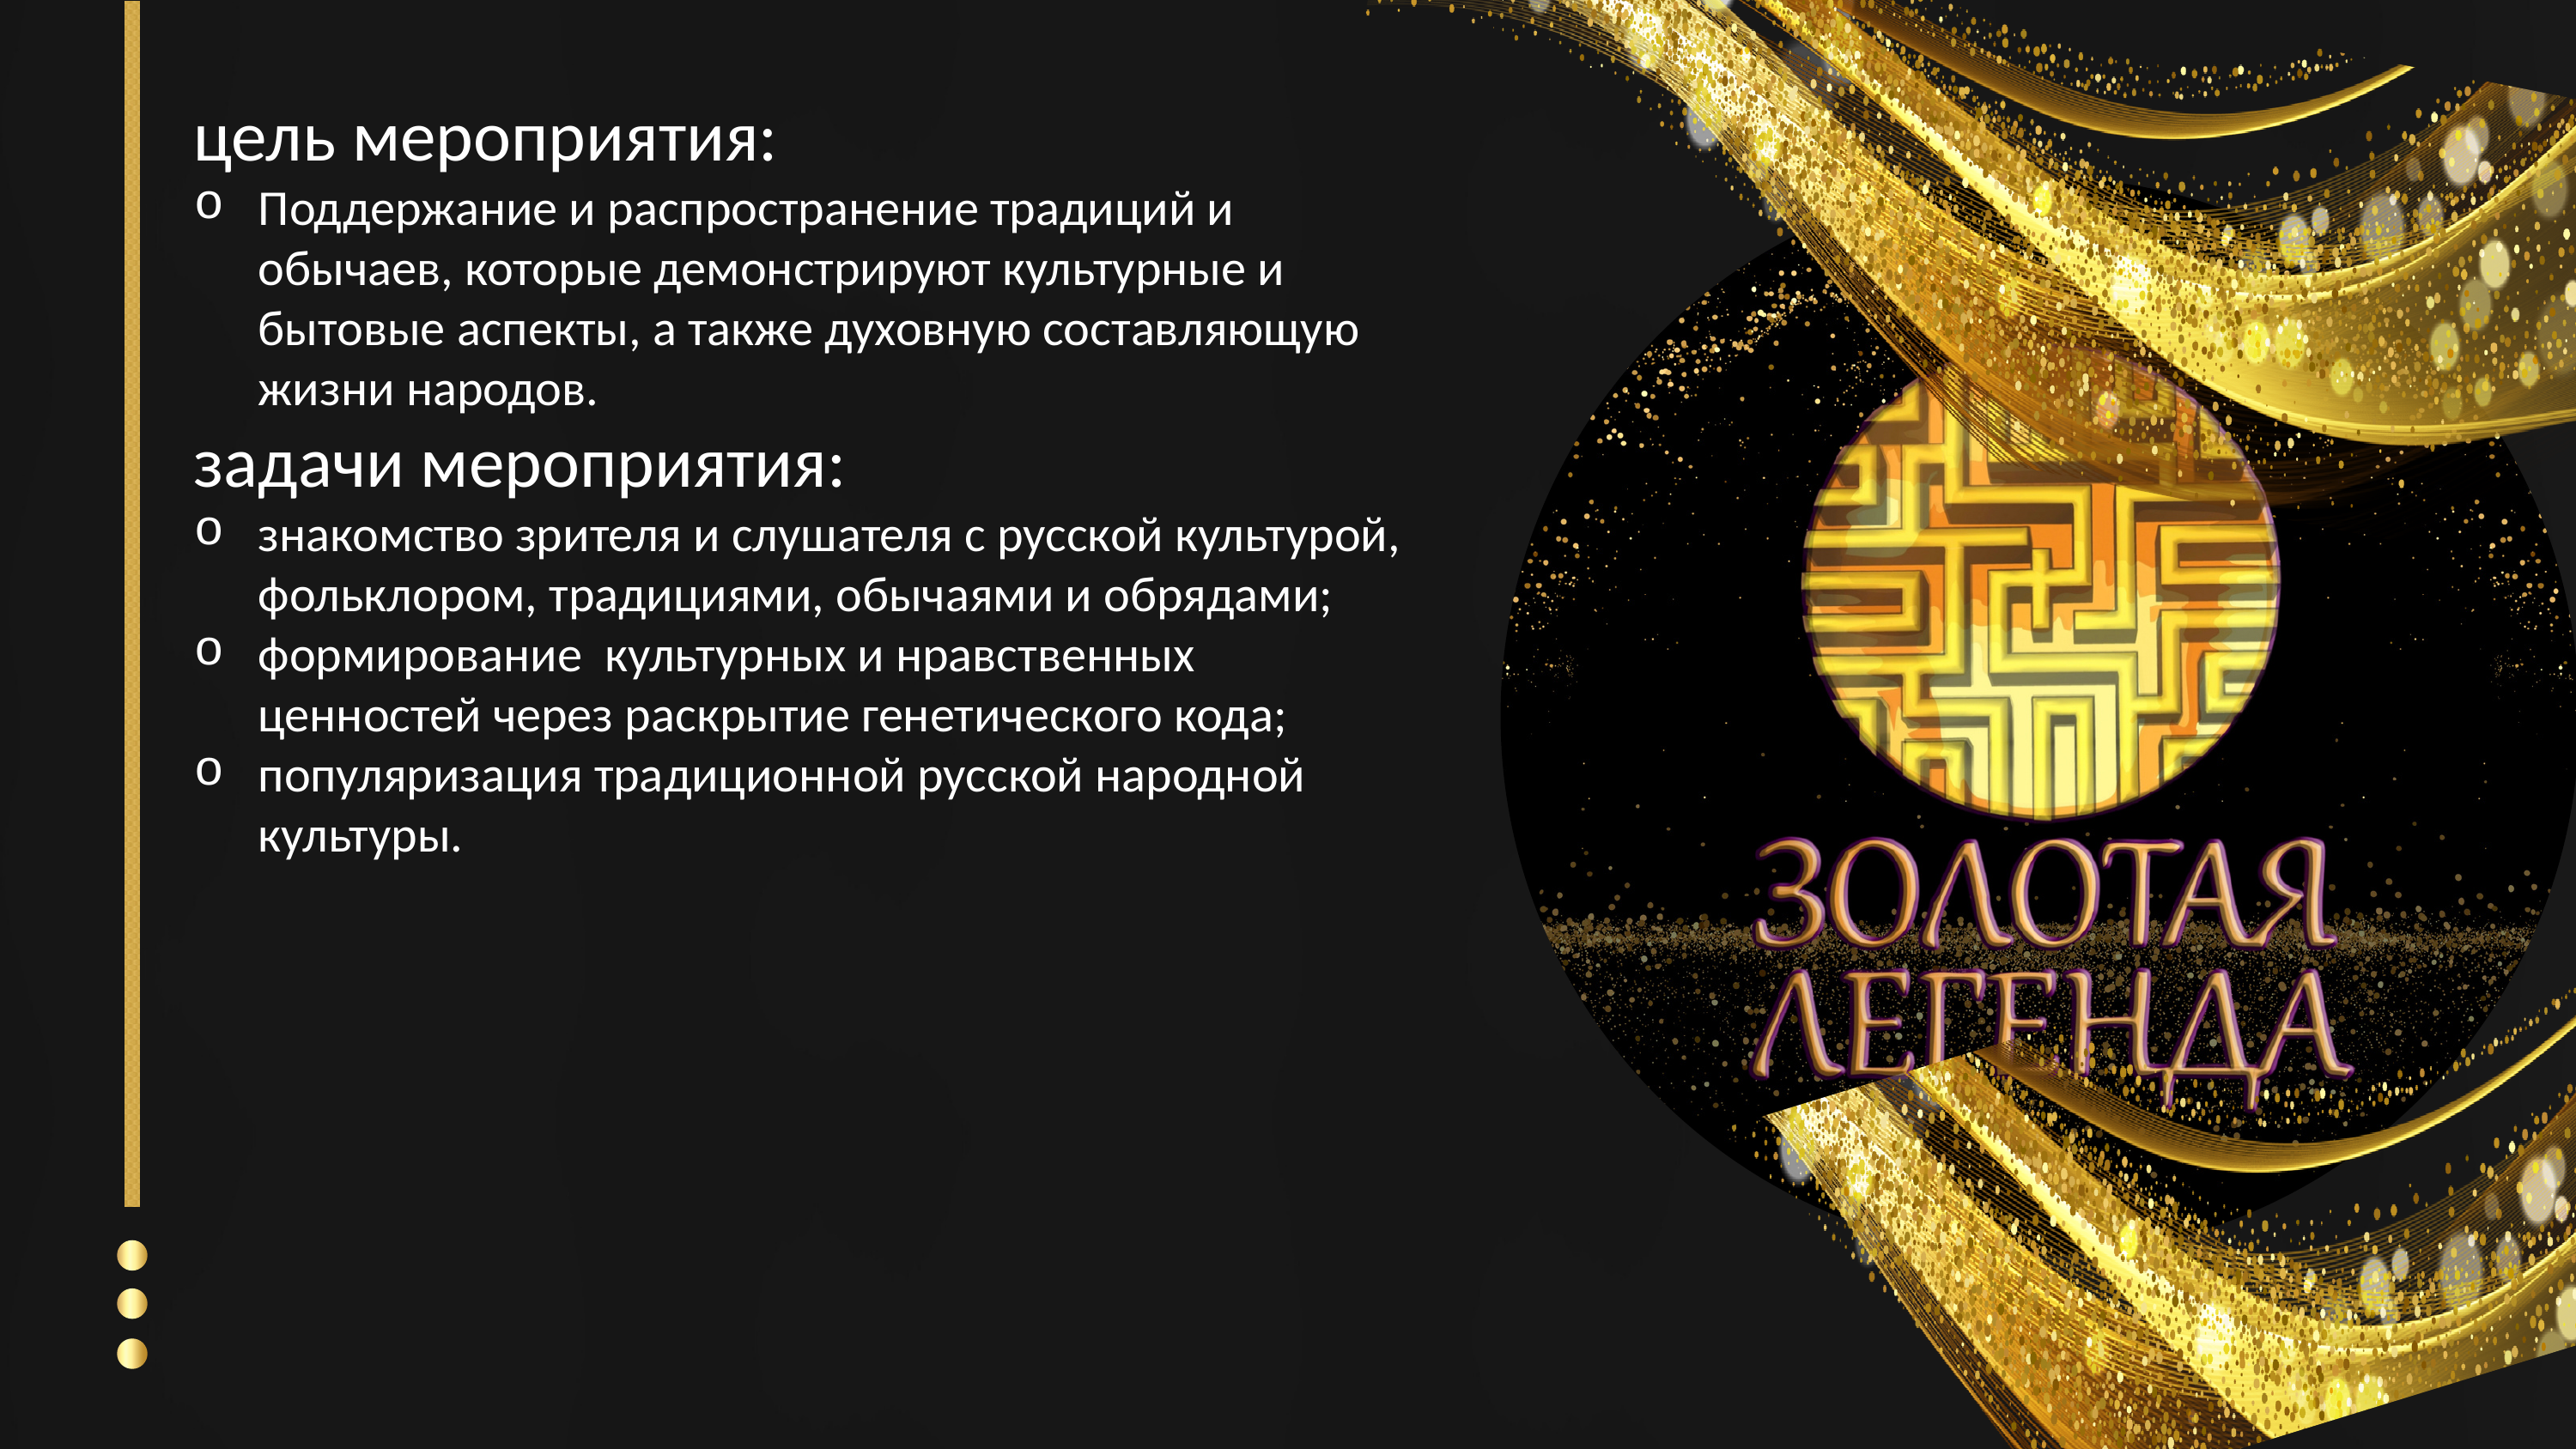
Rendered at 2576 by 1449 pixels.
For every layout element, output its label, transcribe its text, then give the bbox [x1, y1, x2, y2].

text_box цель мероприятия: Поддержание и распространение традиций и обычаев, которые демонстрируют культурные и бытовые аспекты, а также духовную составляющую жизни народов. задачи мероприятия: знакомство зрителя и слушателя с русской культурой, фольклором, традициями, обычаями и обрядами; формирование культурных и нравственных ценностей через раскрытие генетического кода; популяризация традиционной русской народной культуры. [193, 89, 1428, 923]
text_box [1406, 1197, 2576, 1449]
text_box [2079, 0, 2576, 99]
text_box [117, 1240, 148, 1271]
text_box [1500, 176, 2576, 1256]
text_box [2242, 1346, 2576, 1449]
text_box [1303, 0, 2576, 364]
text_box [117, 1338, 148, 1369]
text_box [124, 1, 141, 1208]
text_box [117, 1288, 148, 1319]
text_box [0, 0, 1496, 1449]
